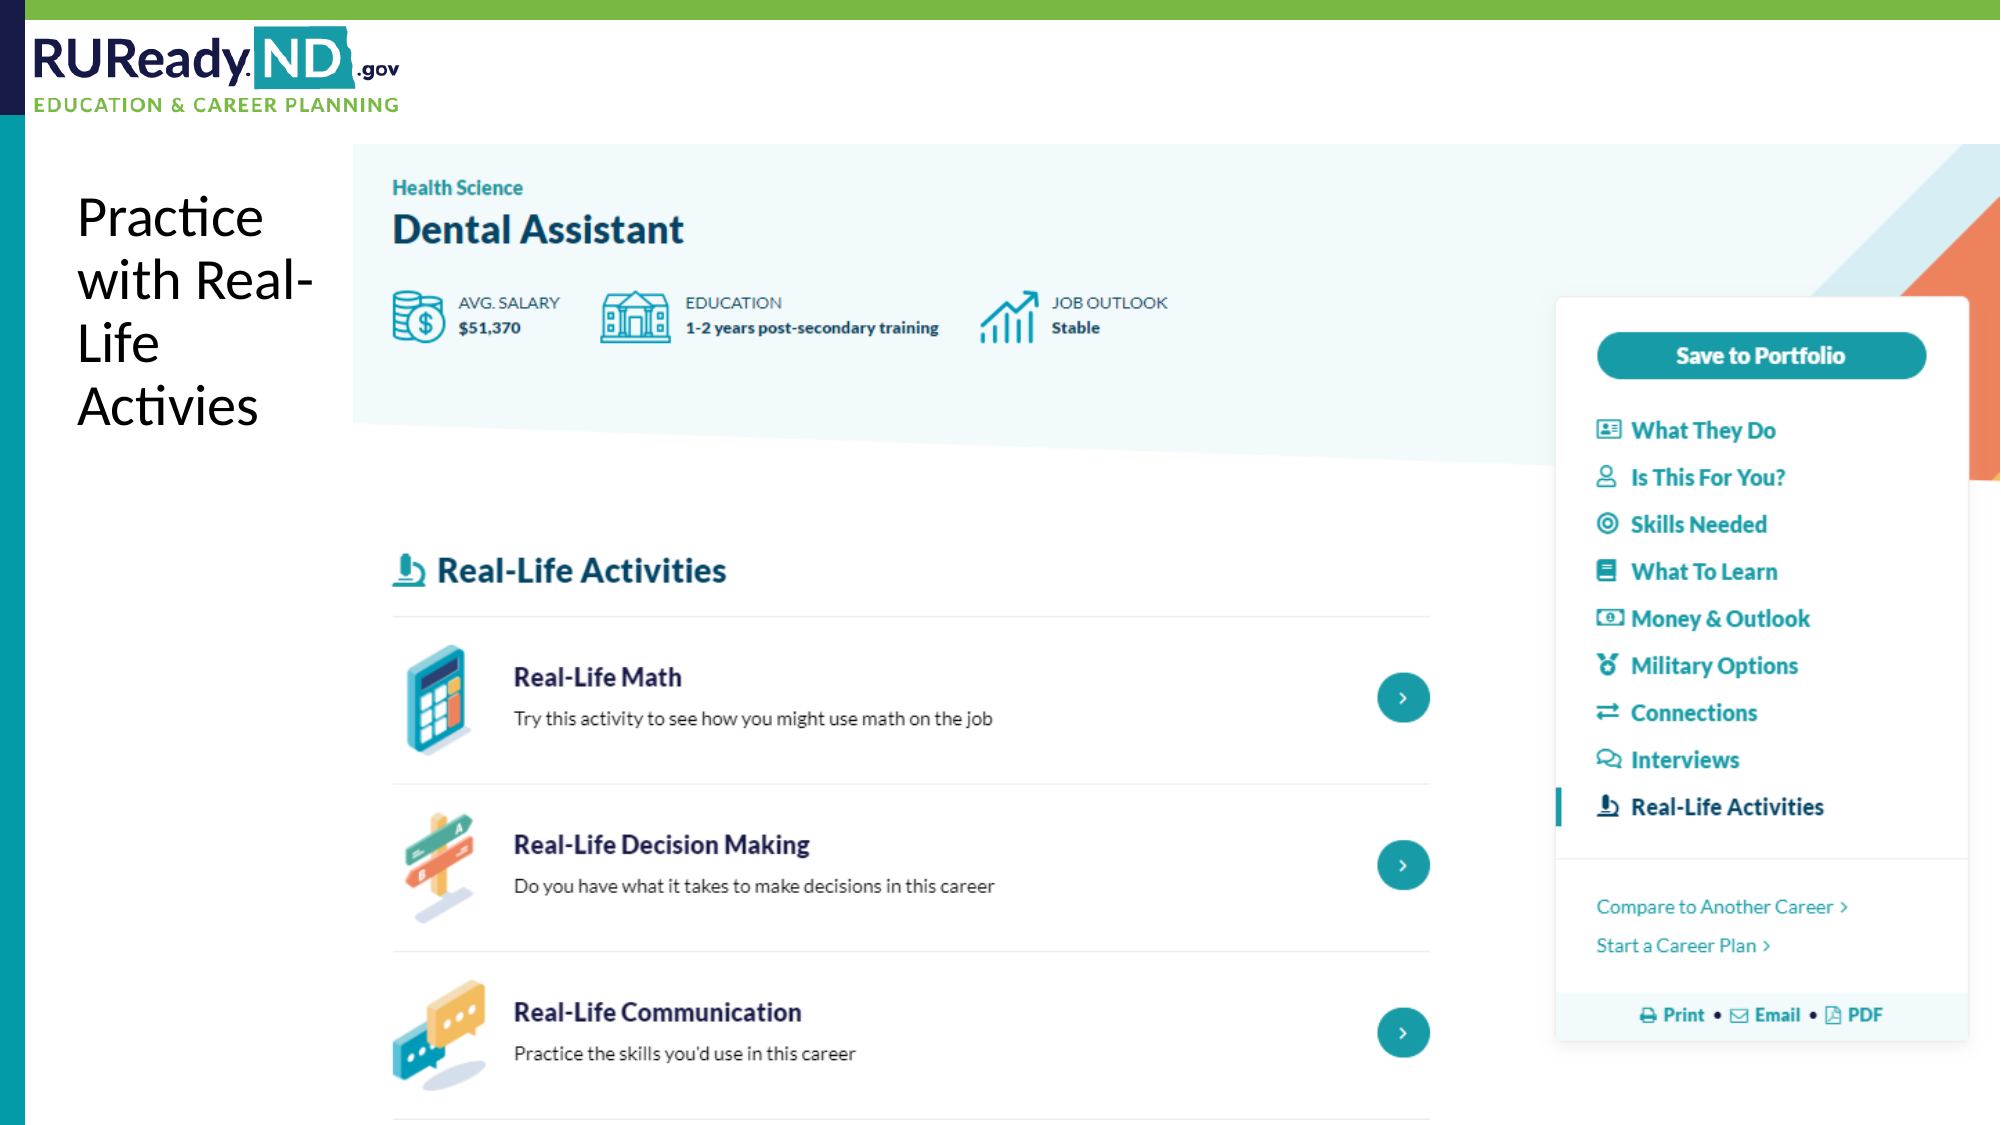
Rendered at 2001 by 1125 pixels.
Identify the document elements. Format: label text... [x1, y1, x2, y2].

picture [25, 20, 2000, 1120]
list Practice with Real-Life Activies [62, 179, 353, 1086]
